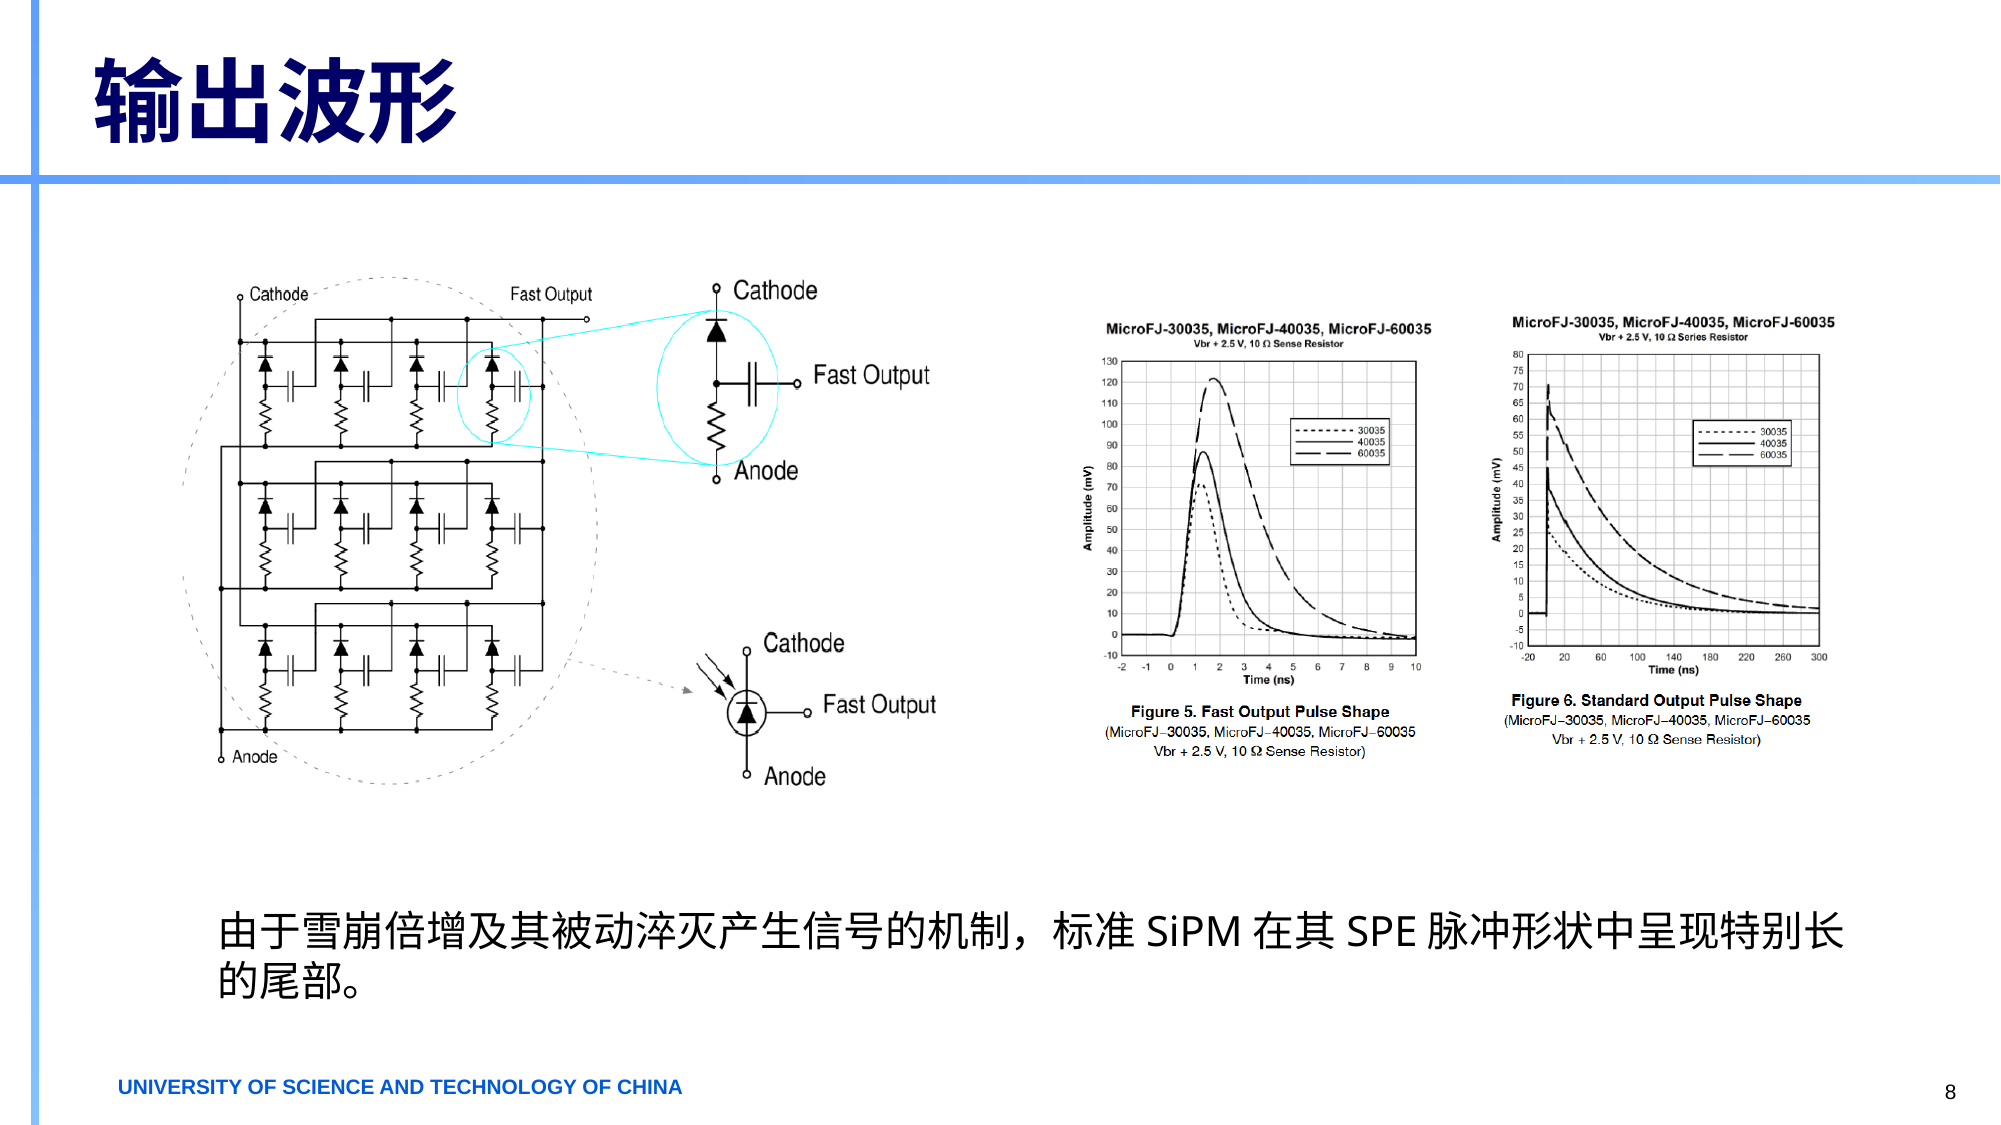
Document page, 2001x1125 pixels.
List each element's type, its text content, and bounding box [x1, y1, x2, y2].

title 输出波形 [78, 33, 1879, 164]
picture [1062, 308, 1470, 769]
text_box 由于雪崩倍增及其被动淬灭产生信号的机制，标准SiPM在其SPE脉冲形状中呈现特别长的尾部。 [202, 897, 1895, 1013]
slide_number 8 [1891, 1051, 1972, 1112]
picture [1482, 308, 1855, 747]
picture [181, 259, 1049, 814]
